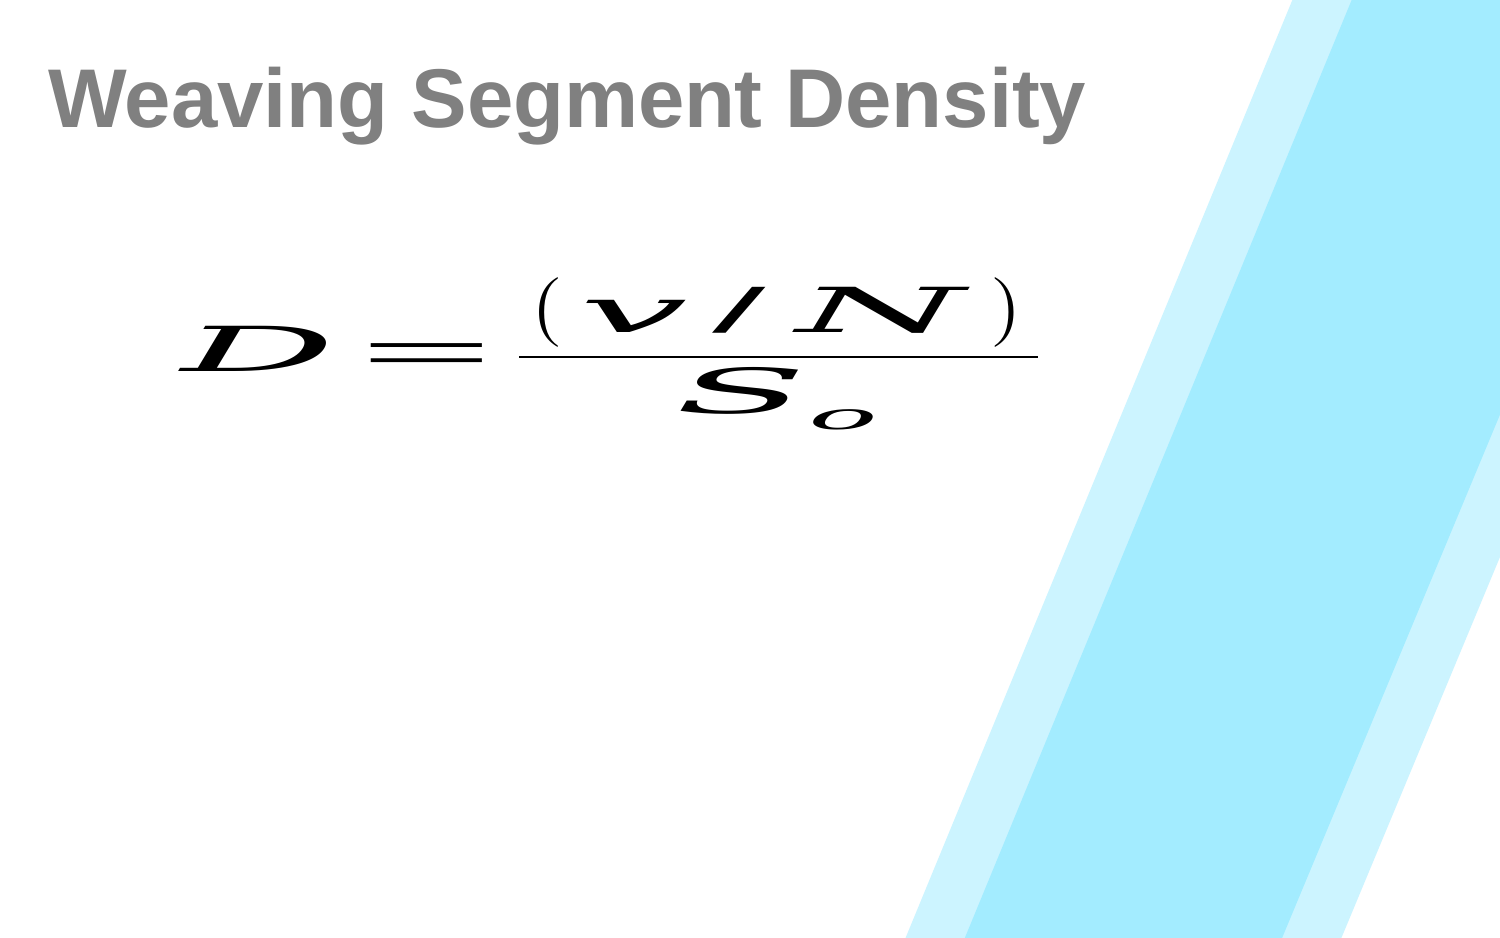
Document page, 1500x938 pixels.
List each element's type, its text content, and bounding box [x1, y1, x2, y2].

title Weaving Segment Density [33, 31, 1338, 157]
